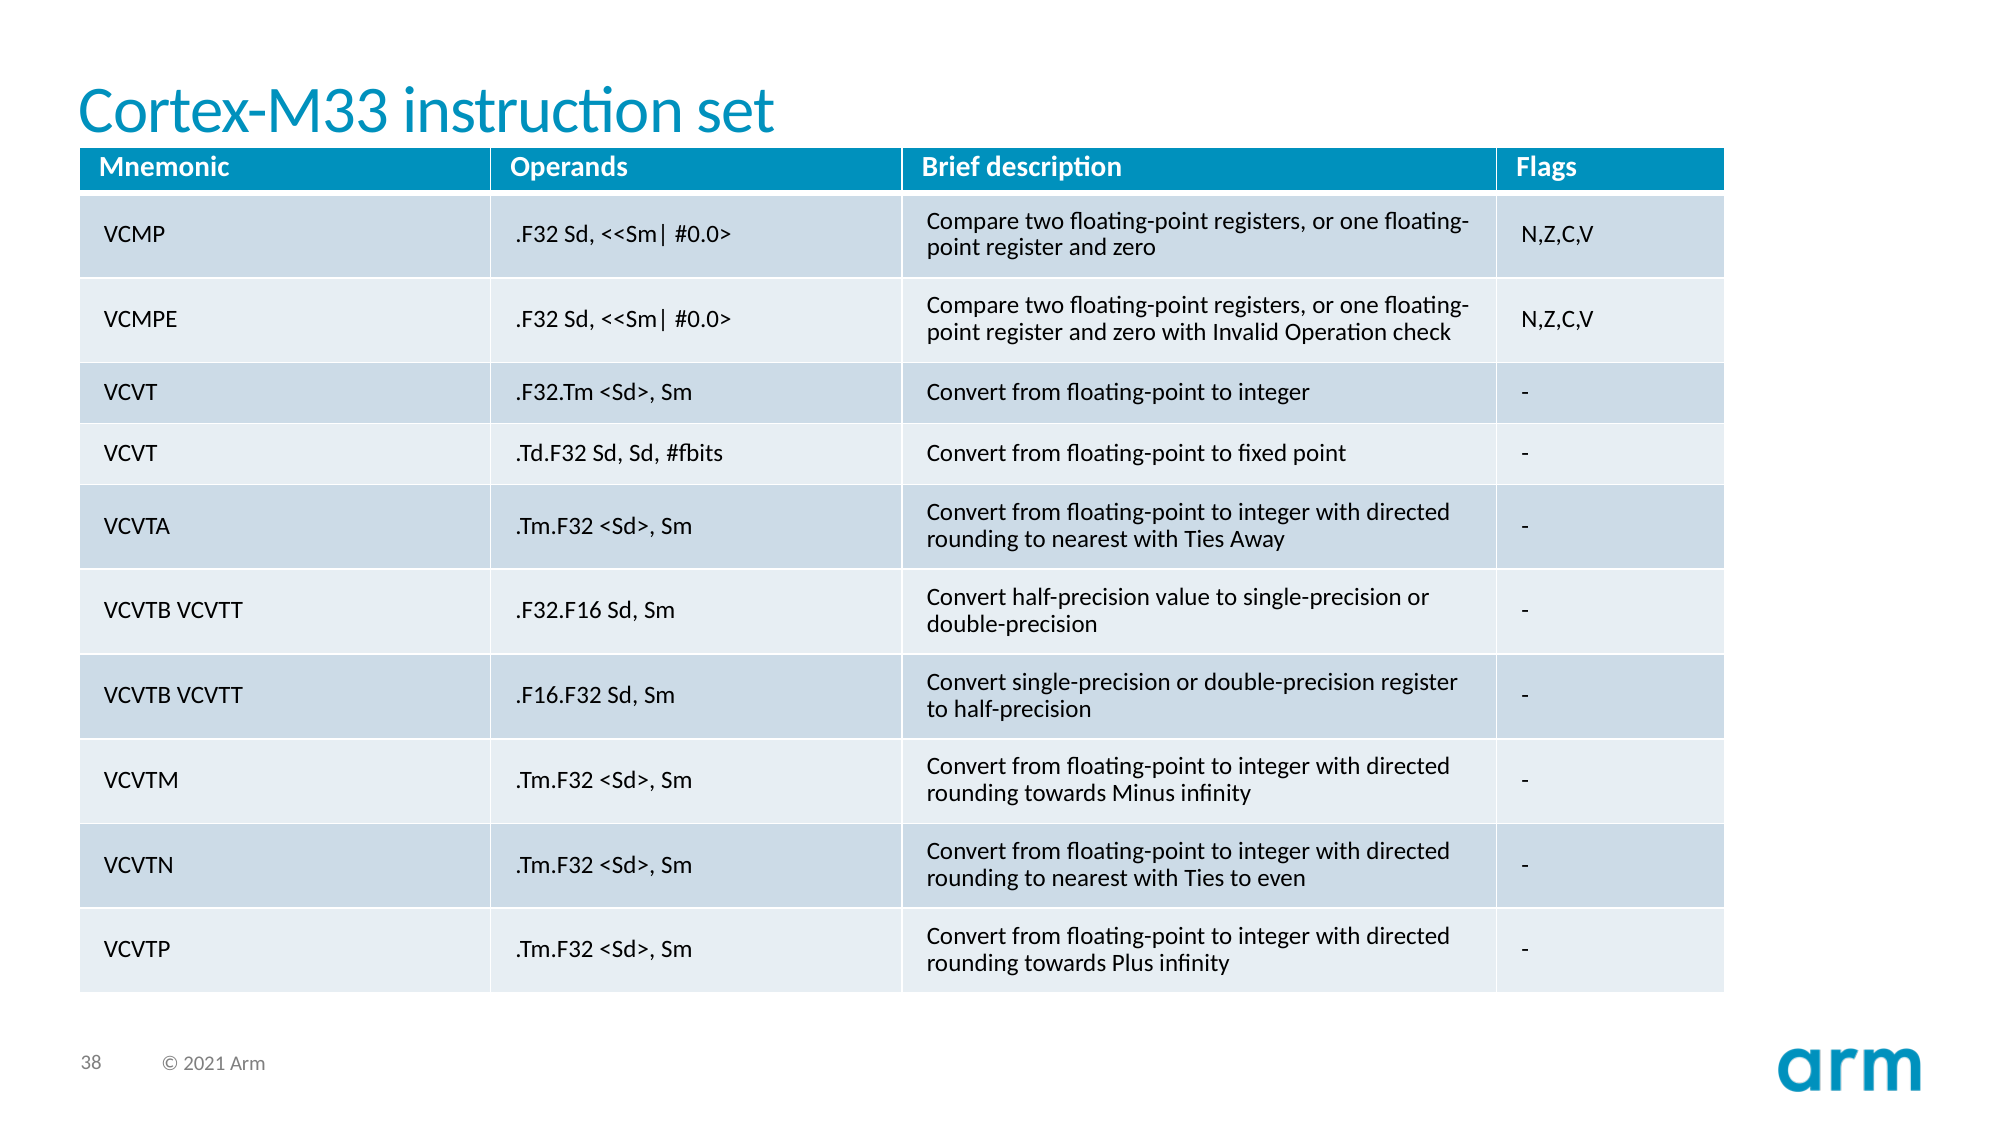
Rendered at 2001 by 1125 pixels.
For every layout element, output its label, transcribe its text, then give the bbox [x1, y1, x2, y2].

table_cell Convert from floating-point to integer with directed rounding to nearest with Ties Away [903, 485, 1496, 568]
table_cell VCVT [80, 424, 490, 484]
table_cell VCVTA [80, 485, 490, 568]
table_cell Compare two floating-point registers, or one floating-point register and zero with Invalid Operation check [903, 279, 1496, 362]
table_header Mnemonic [80, 148, 490, 190]
table_cell VCMP [80, 196, 490, 277]
table_cell VCVTP [80, 909, 490, 992]
table_cell VCVTN [80, 824, 490, 907]
table_header Flags [1497, 148, 1724, 190]
table_cell Convert from floating-point to integer with directed rounding towards Minus infinity [903, 740, 1496, 823]
table_cell .Tm.F32 <Sd>, Sm [491, 909, 901, 992]
table_cell Convert from floating-point to integer [903, 363, 1496, 423]
table_cell Convert half-precision value to single-precision or double-precision [903, 570, 1496, 653]
table_cell .Tm.F32 <Sd>, Sm [491, 485, 901, 568]
table_header Operands [491, 148, 901, 190]
table_cell - [1497, 424, 1724, 484]
table_cell .Tm.F32 <Sd>, Sm [491, 824, 901, 907]
table_cell VCVTB VCVTT [80, 570, 490, 653]
table_cell - [1497, 570, 1724, 653]
table_cell N,Z,C,V [1497, 196, 1724, 277]
table_cell - [1497, 740, 1724, 823]
table_cell - [1497, 909, 1724, 992]
table_cell .F16.F32 Sd, Sm [491, 655, 901, 738]
table_header Brief description [903, 148, 1496, 190]
table_cell .F32 Sd, <<Sm| #0.0> [491, 196, 901, 277]
table_cell Convert single-precision or double-precision register to half-precision [903, 655, 1496, 738]
table_cell VCMPE [80, 279, 490, 362]
table_cell - [1497, 485, 1724, 568]
table_cell - [1497, 363, 1724, 423]
table_cell .F32.F16 Sd, Sm [491, 570, 901, 653]
table_cell Convert from floating-point to integer with directed rounding to nearest with Ties to even [903, 824, 1496, 907]
title Cortex-M33 instruction set [78, 78, 1922, 186]
picture [1777, 1047, 1922, 1093]
table_cell N,Z,C,V [1497, 279, 1724, 362]
table_cell VCVTM [80, 740, 490, 823]
table_cell Compare two floating-point registers, or one floating-point register and zero [903, 196, 1496, 277]
table_cell .F32 Sd, <<Sm| #0.0> [491, 279, 901, 362]
table_cell Convert from floating-point to fixed point [903, 424, 1496, 484]
table_cell VCVT [80, 363, 490, 423]
table_cell - [1497, 824, 1724, 907]
table_cell VCVTB VCVTT [80, 655, 490, 738]
table_cell Convert from floating-point to integer with directed rounding towards Plus infinity [903, 909, 1496, 992]
table_cell .Tm.F32 <Sd>, Sm [491, 740, 901, 823]
table_cell .Td.F32 Sd, Sd, #fbits [491, 424, 901, 484]
table_cell .F32.Tm <Sd>, Sm [491, 363, 901, 423]
table_cell - [1497, 655, 1724, 738]
